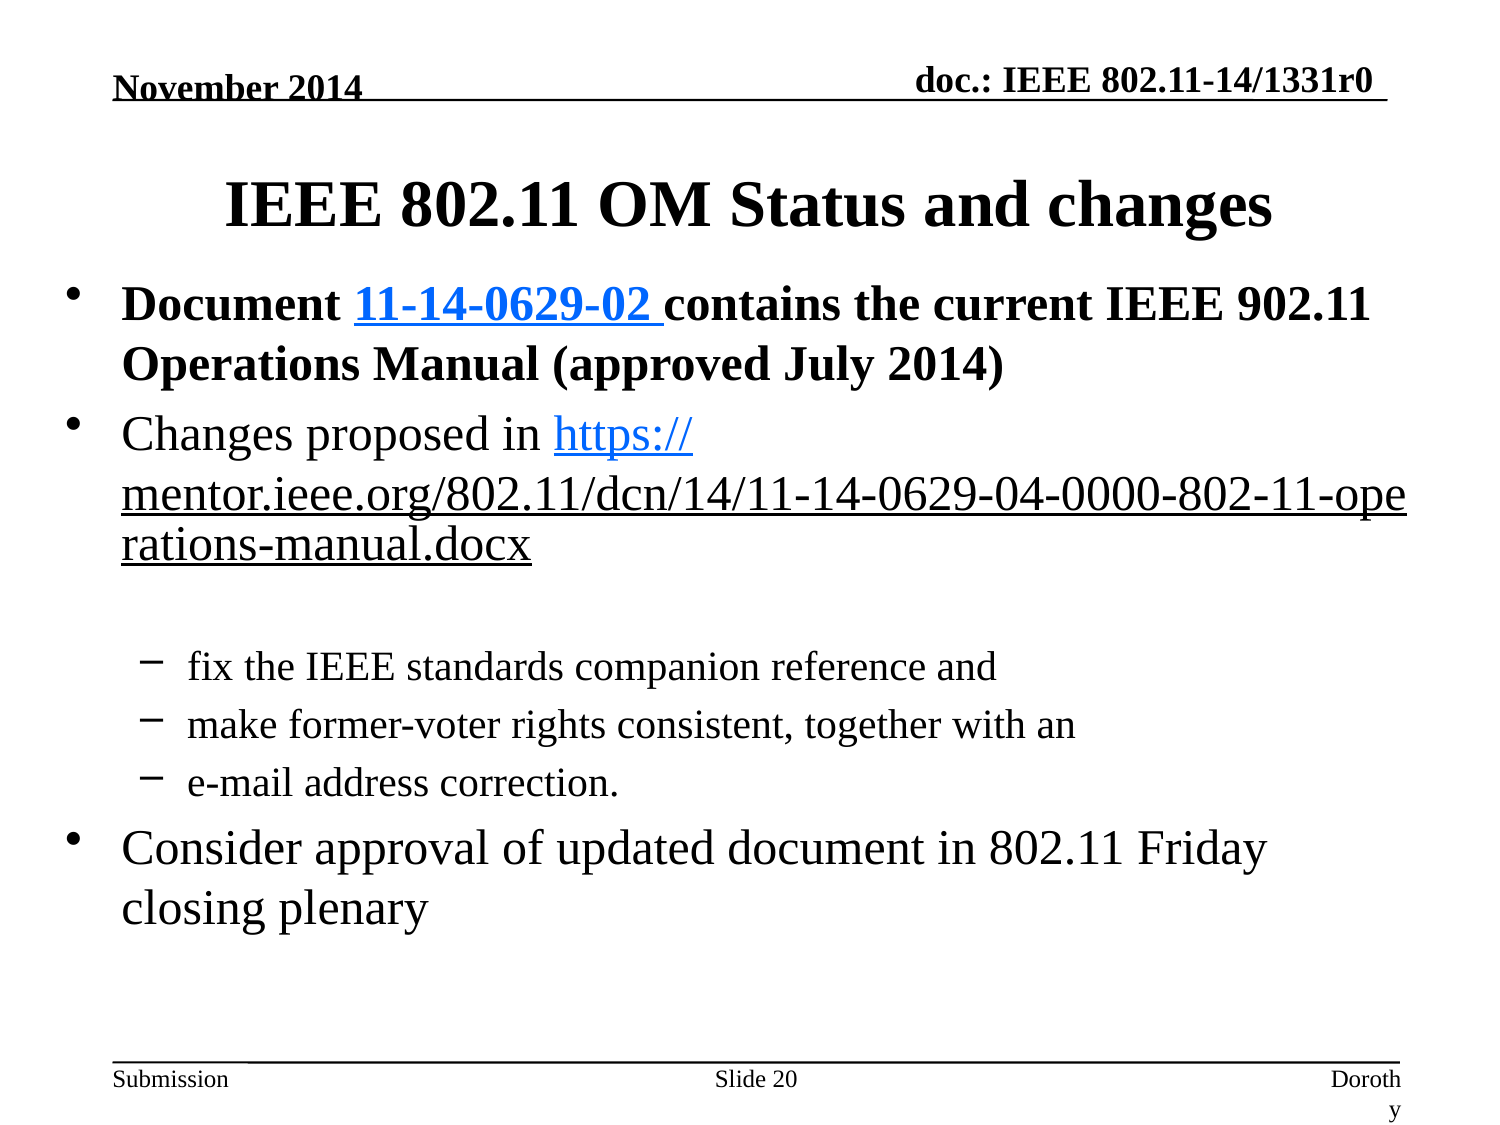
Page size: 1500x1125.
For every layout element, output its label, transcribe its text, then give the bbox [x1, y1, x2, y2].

footer Dorothy Stanley (Aruba Networks) [1324, 1061, 1402, 1093]
slide_number Slide 20 [712, 1061, 800, 1093]
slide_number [112, 62, 401, 109]
list Document 11-14-0629-02 contains the current IEEE 902.11 Operations Manual (approved July 2014) Changes proposed in https://mentor.ieee.org/802.11/dcn/14/11-14-0629-04-0000-802-11-operations-manual.docx fix the IEEE standards companion reference and make former-voter rights consistent, together with an e-mail address correction. Consider approval of updated document in 802.11 Friday closing plenary [49, 262, 1426, 1038]
title IEEE 802.11 OM Status and changes [112, 112, 1388, 262]
